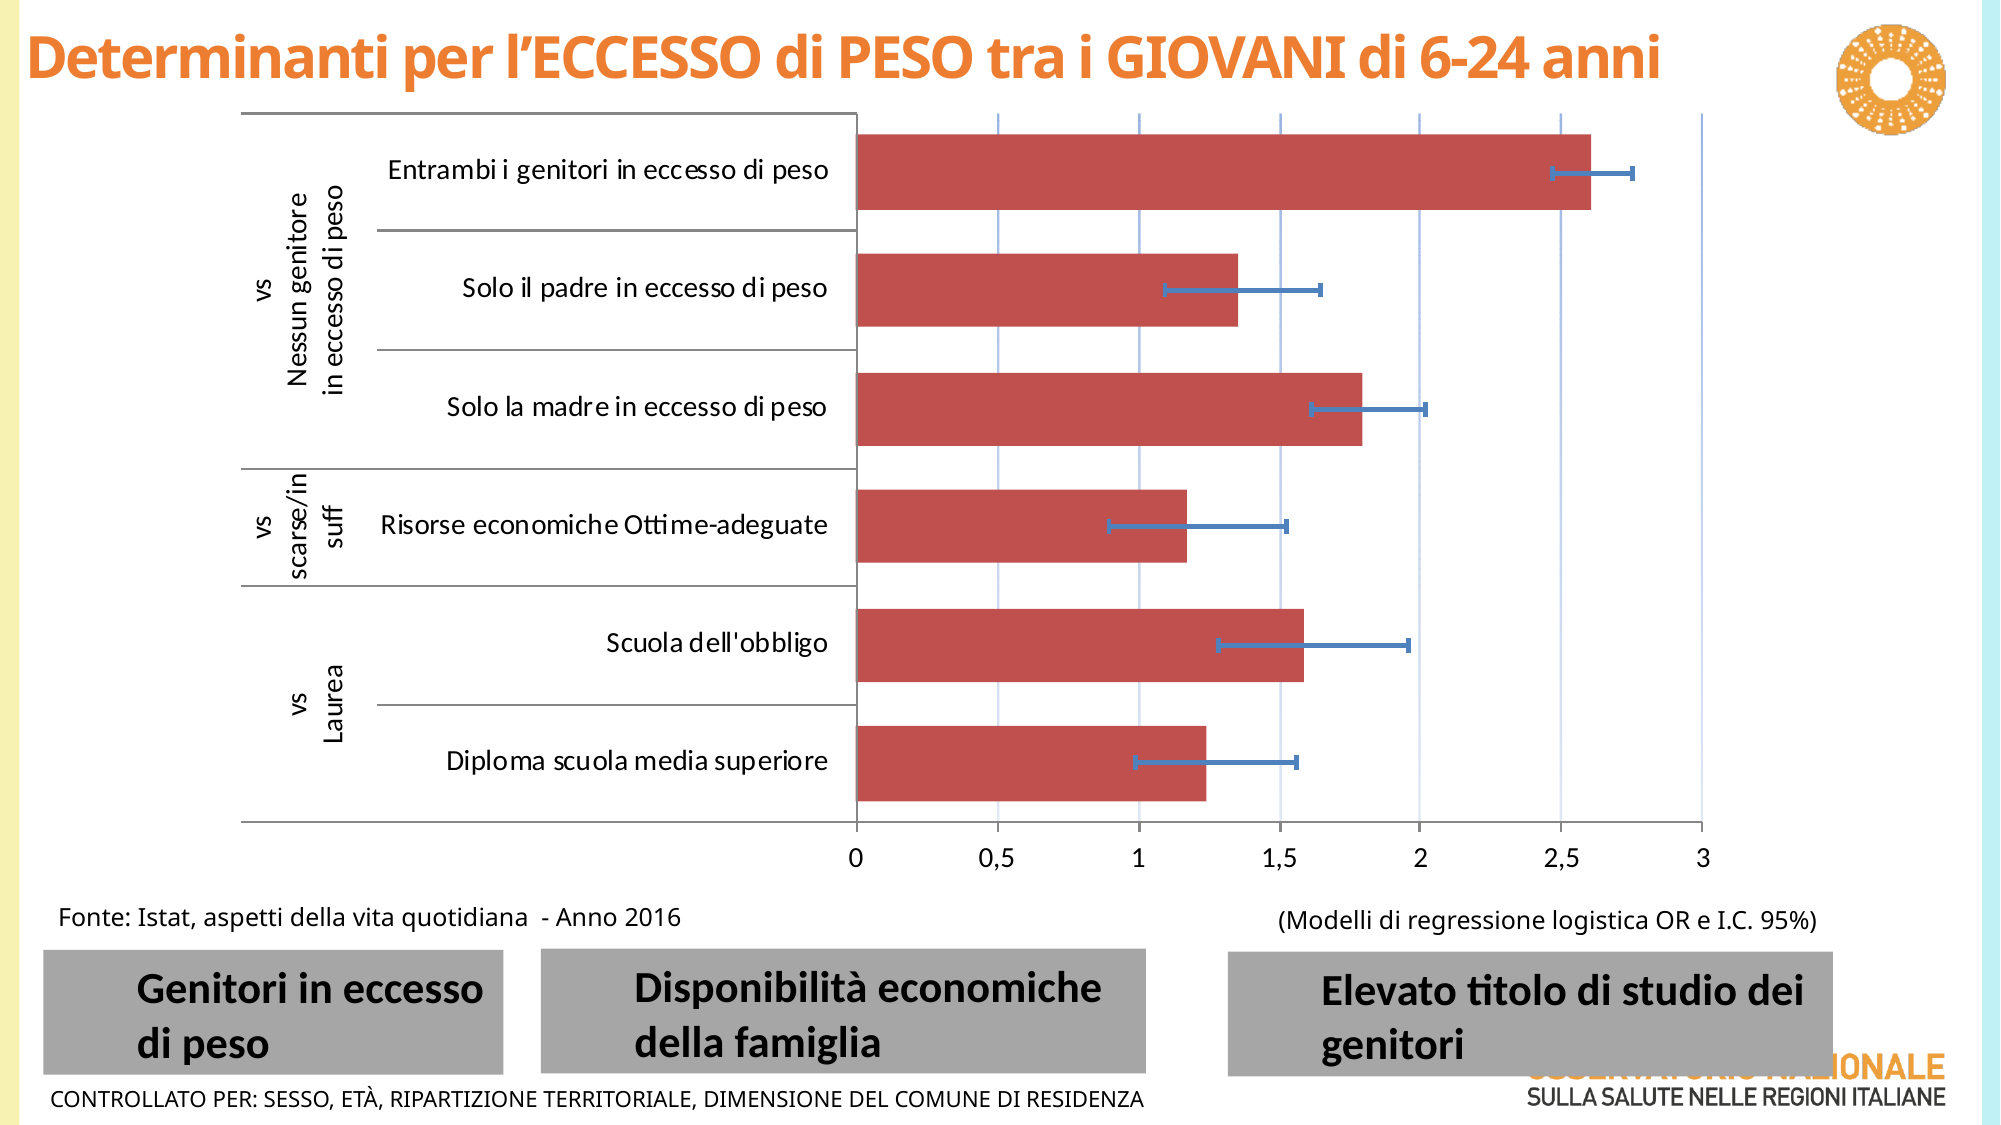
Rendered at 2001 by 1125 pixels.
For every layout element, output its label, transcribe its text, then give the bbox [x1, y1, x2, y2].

picture [1834, 22, 1957, 140]
text_box Fonte: Istat, aspetti della vita quotidiana - Anno 2016 [43, 893, 739, 939]
text_box Disponibilità economiche della famiglia [540, 948, 1146, 1074]
picture [73, 92, 1728, 880]
text_box Elevato titolo di studio dei genitori [1227, 951, 1833, 1077]
text_box Determinanti per l’ECCESSO di PESO tra i GIOVANI di 6-24 anni [24, 18, 1811, 97]
text_box (Modelli di regressione logistica OR e I.C. 95%) [1263, 896, 1897, 942]
picture [1521, 1046, 1947, 1111]
text_box Controllato per: sesso, età, ripartizione territoriale, dimensione del comune di residenza [35, 1082, 1393, 1120]
text_box Genitori in eccesso di peso [43, 949, 504, 1075]
